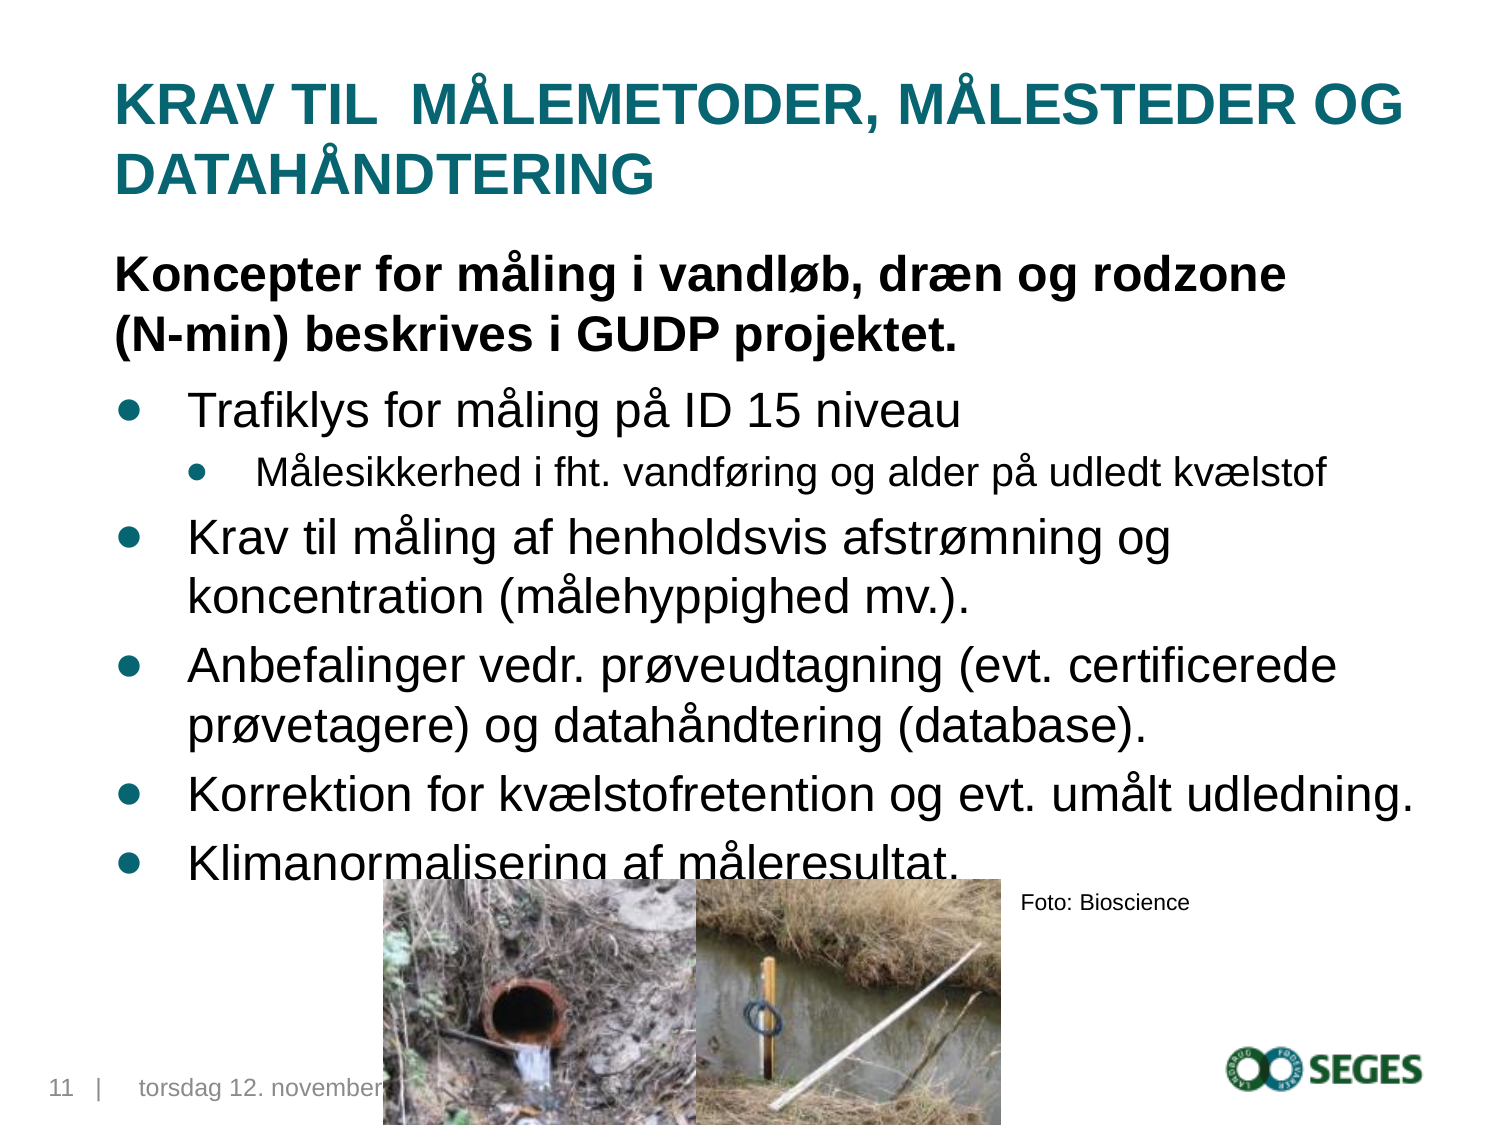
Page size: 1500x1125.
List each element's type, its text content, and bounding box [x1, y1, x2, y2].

slide_number 11...| [0, 1064, 117, 1124]
title Krav til målemetoder, målesteder og datahåndtering [99, 42, 1425, 231]
text_box Koncepter for måling i vandløb, dræn og rodzone (N-min) beskrives i GUDP projektet. [100, 233, 1376, 369]
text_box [383, 878, 1200, 1125]
list Trafiklys for måling på ID 15 niveau Målesikkerhed i fht. vandføring og alder på udledt kvælstof Krav til måling af henholdsvis afstrømning og koncentration (målehyppighed mv.). Anbefalinger vedr. prøveudtagning (evt. certificerede prøvetagere) og datahåndtering (database). Korrektion for kvælstofretention og evt. umålt udledning. Klimanormalisering af måleresultat. [99, 370, 1471, 902]
picture [1218, 1031, 1436, 1108]
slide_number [123, 1064, 378, 1124]
